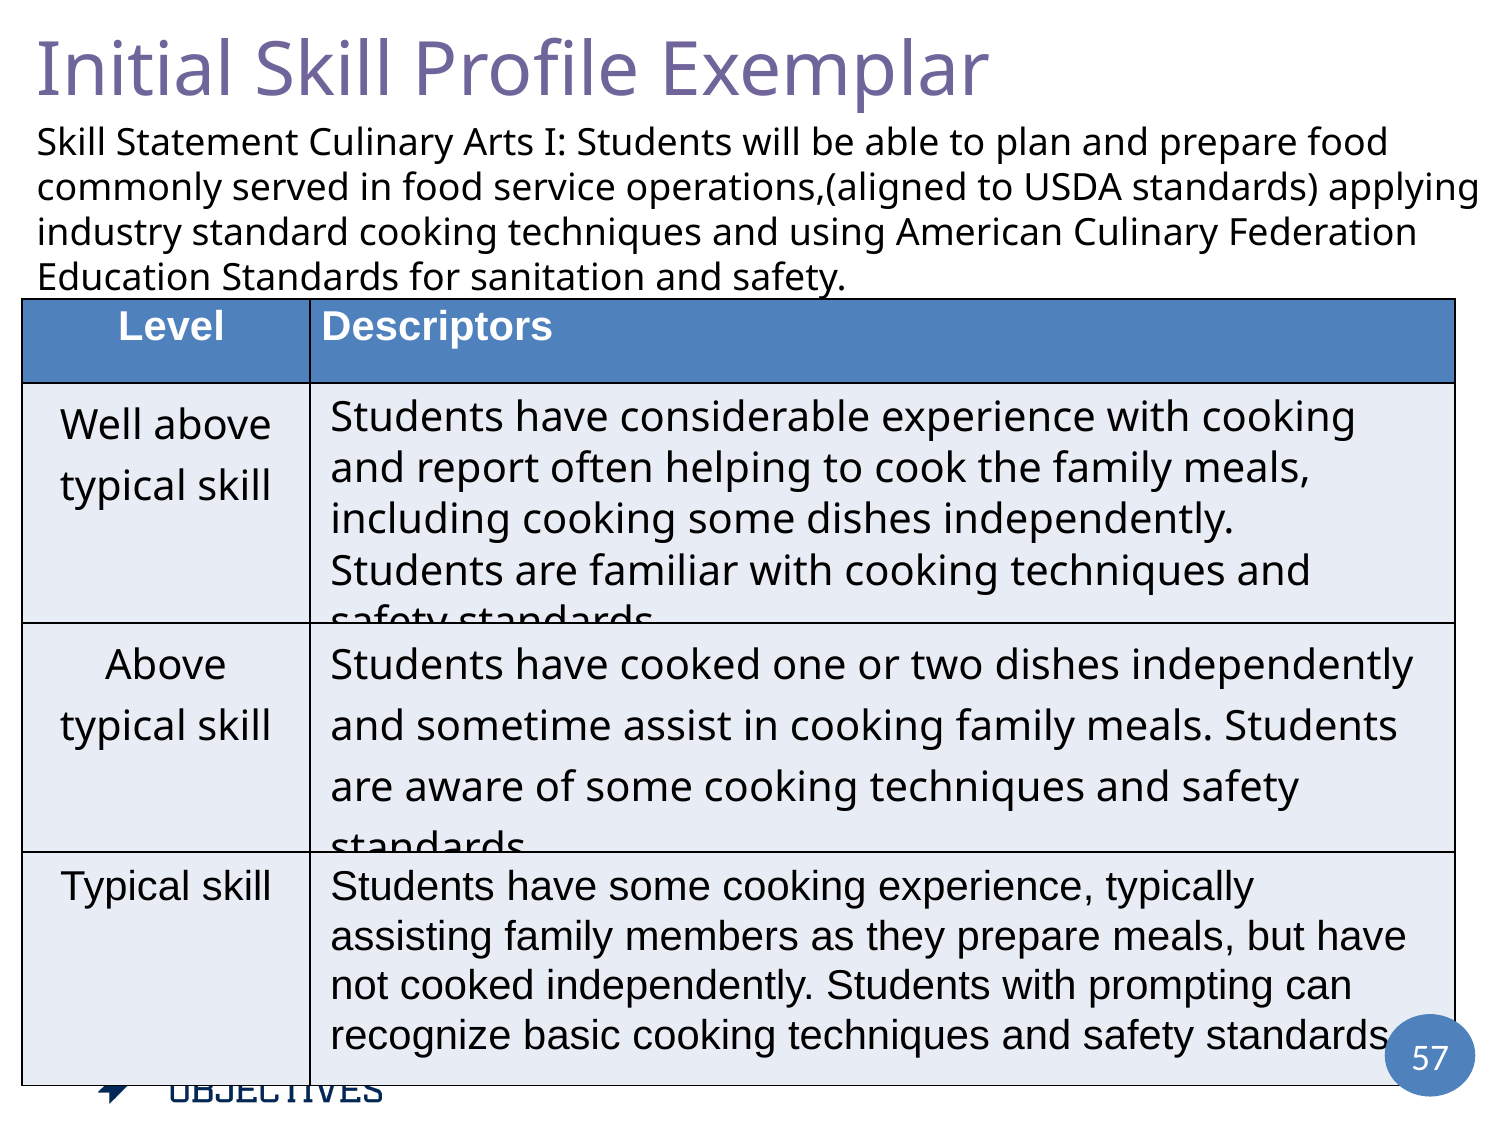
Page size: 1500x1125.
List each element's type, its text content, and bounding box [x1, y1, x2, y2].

table_cell Above typical skill [23, 624, 309, 851]
table_header Descriptors [311, 300, 1454, 382]
table_cell Well above typical skill [23, 384, 309, 622]
text_box Skill Statement Culinary Arts I: Students will be able to plan and prepare food commonly served in food service operations,(aligned to USDA standards) applying industry standard cooking techniques and using American Culinary Federation Education Standards for sanitation and safety. [21, 110, 1499, 306]
table_cell Typical skill [23, 853, 309, 1085]
table_cell Students have considerable experience with cooking and report often helping to cook the family meals, including cooking some dishes independently. Students are familiar with cooking techniques and safety standards. [311, 384, 1454, 622]
slide_number 57 [1384, 1014, 1476, 1097]
picture [67, 1086, 382, 1104]
table_cell Students have some cooking experience, typically assisting family members as they prepare meals, but have not cooked independently. Students with prompting can recognize basic cooking techniques and safety standards. [311, 853, 1454, 1085]
table_header Level [23, 300, 309, 382]
title Initial Skill Profile Exemplar – 3 [21, 13, 1137, 110]
table_cell Students have cooked one or two dishes independently and sometime assist in cooking family meals. Students are aware of some cooking techniques and safety standards [311, 624, 1454, 851]
